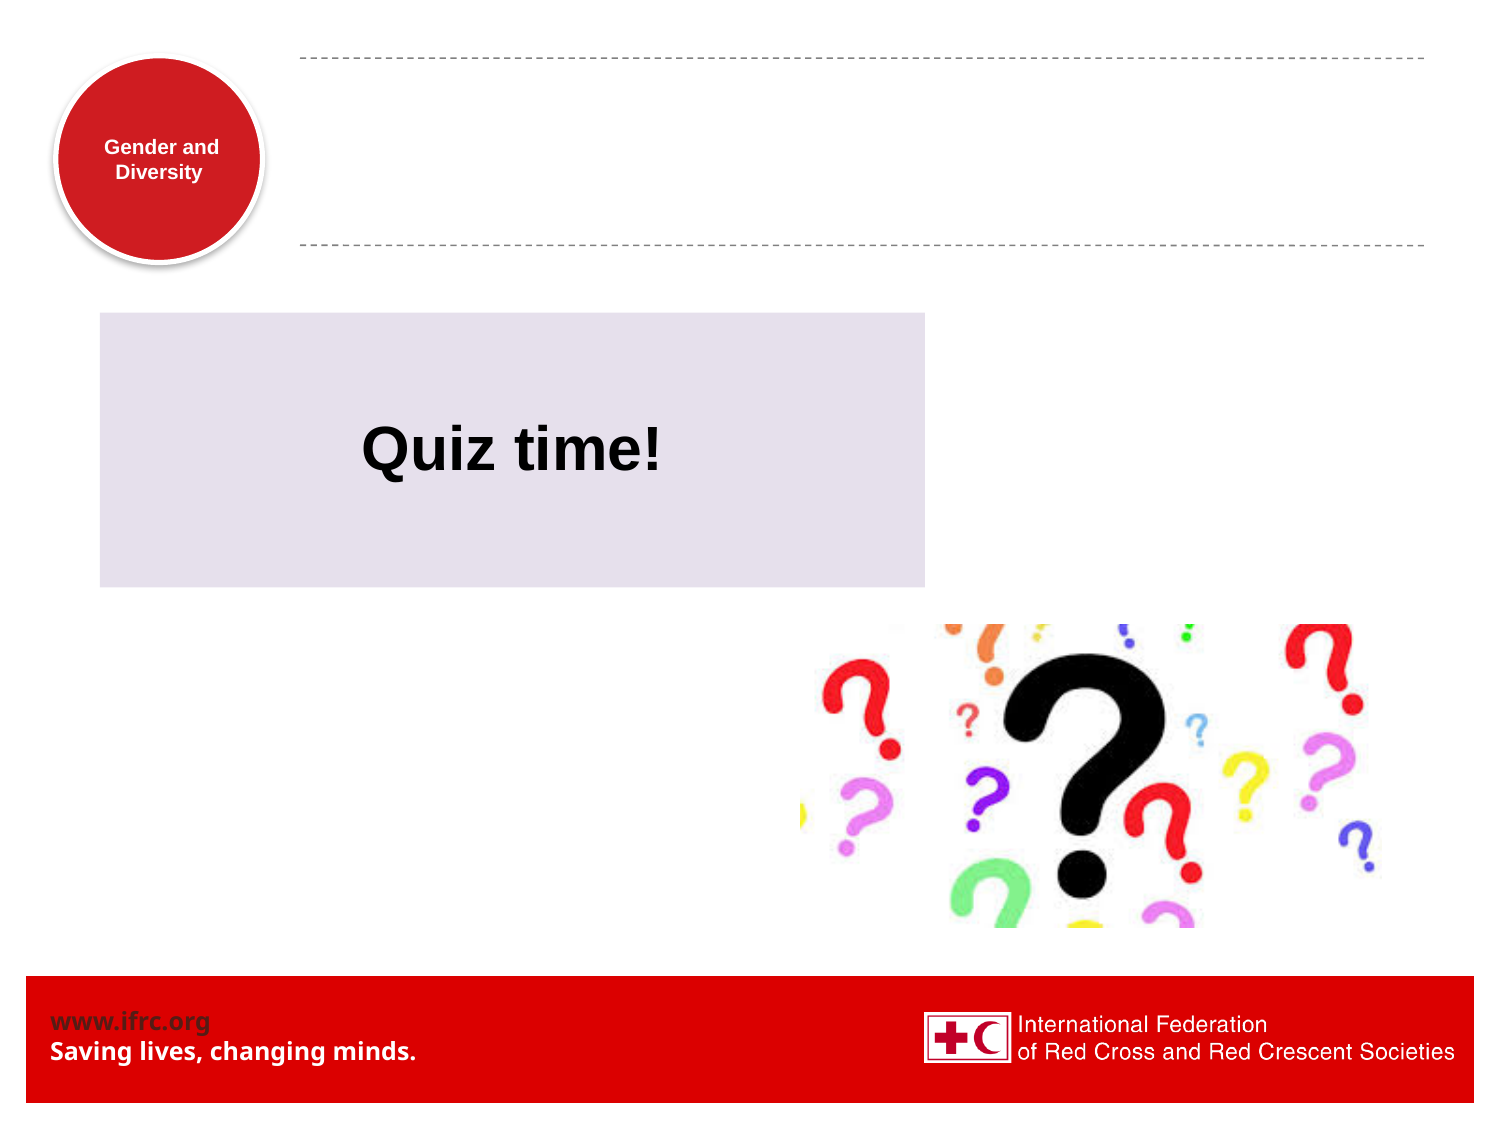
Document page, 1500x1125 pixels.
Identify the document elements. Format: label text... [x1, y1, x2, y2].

picture [799, 624, 1383, 929]
list Quiz time! [99, 312, 926, 588]
picture [924, 1012, 1454, 1063]
